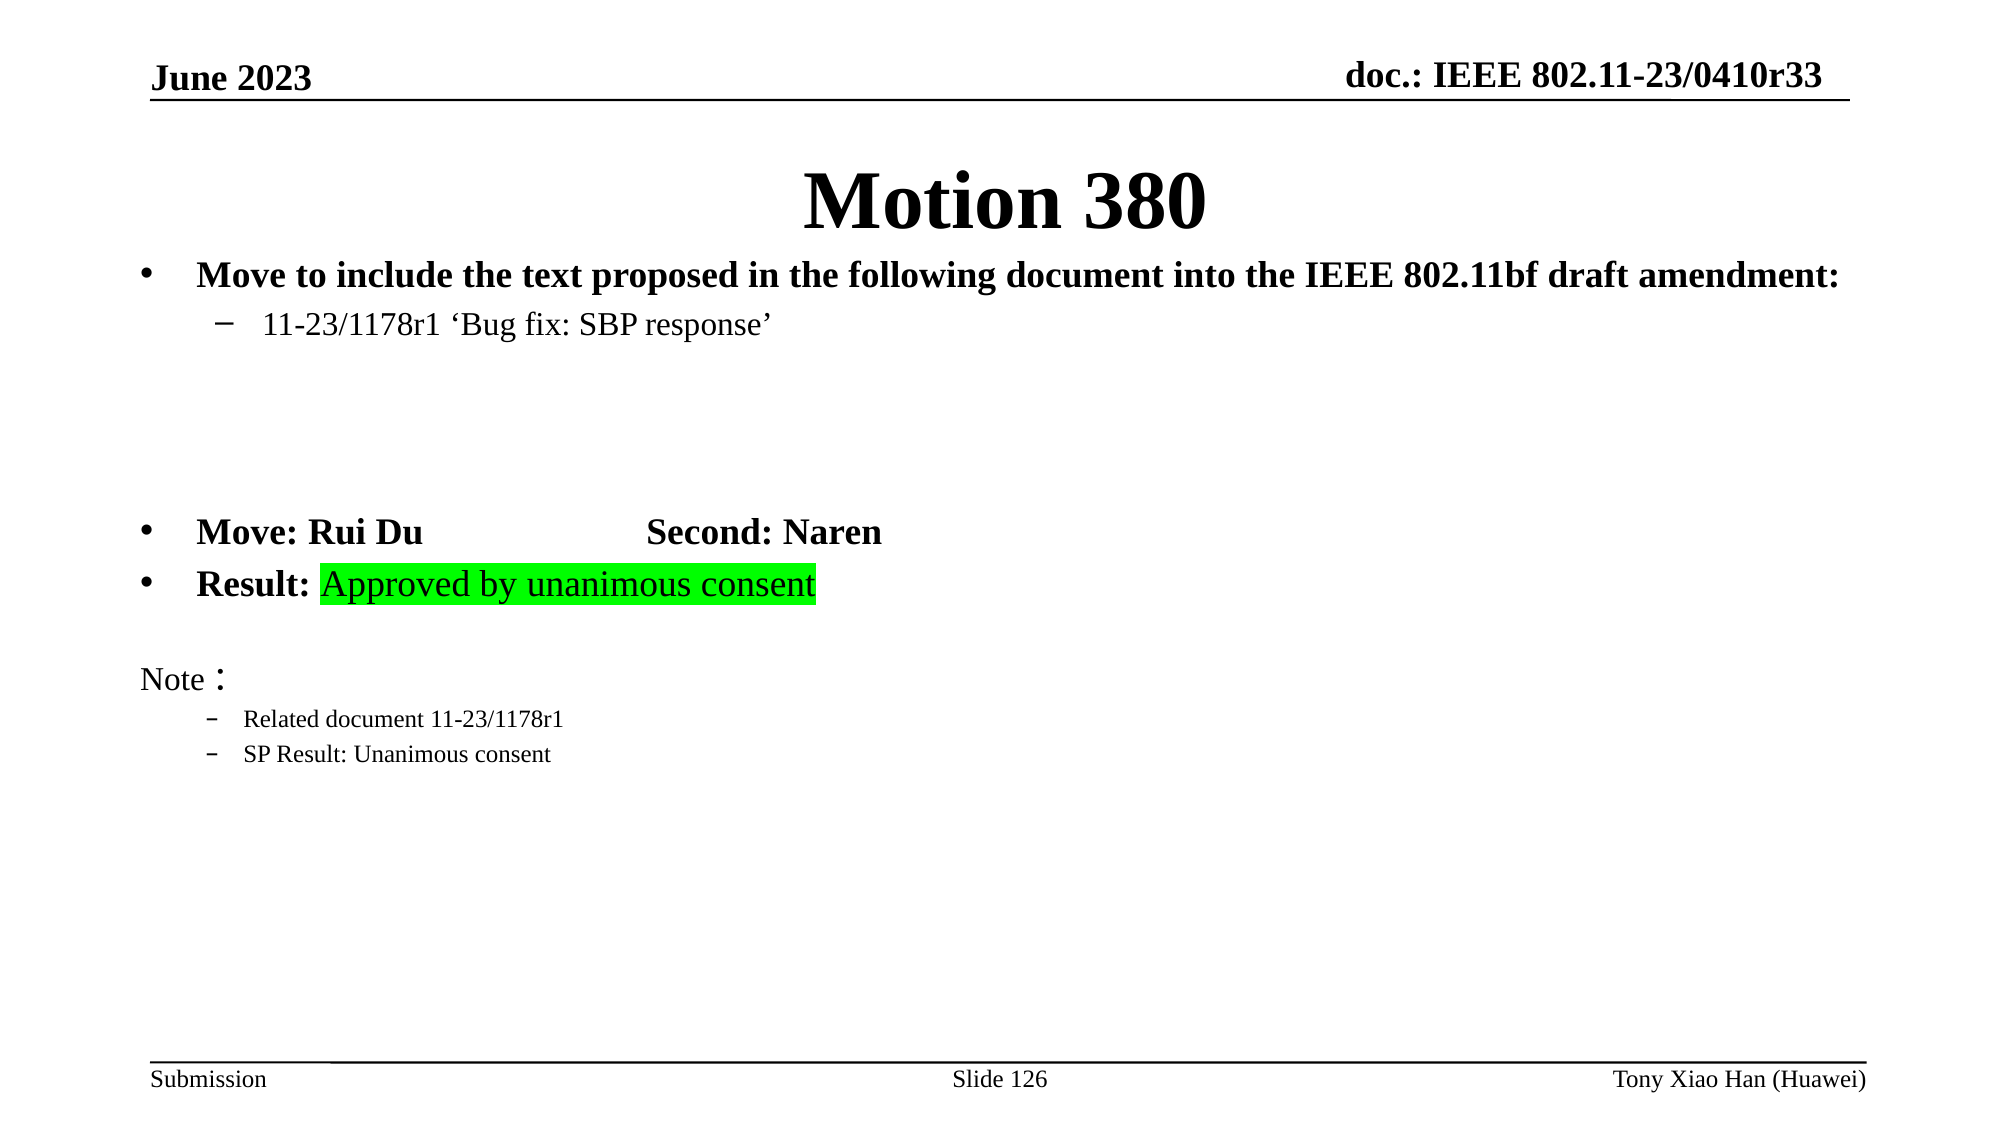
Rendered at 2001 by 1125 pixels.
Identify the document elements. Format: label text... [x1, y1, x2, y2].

text_box Motion 380 [368, 137, 1644, 212]
text_box Move to include the text proposed in the following document into the IEEE 802.11bf draft amendment: 11-23/1178r1 ‘Bug fix: SBP response’ Move: Rui Du Second: Naren Result: Approved by unanimous consent Note： Related document 11-23/1178r1 SP Result: Unanimous consent [125, 212, 1888, 900]
